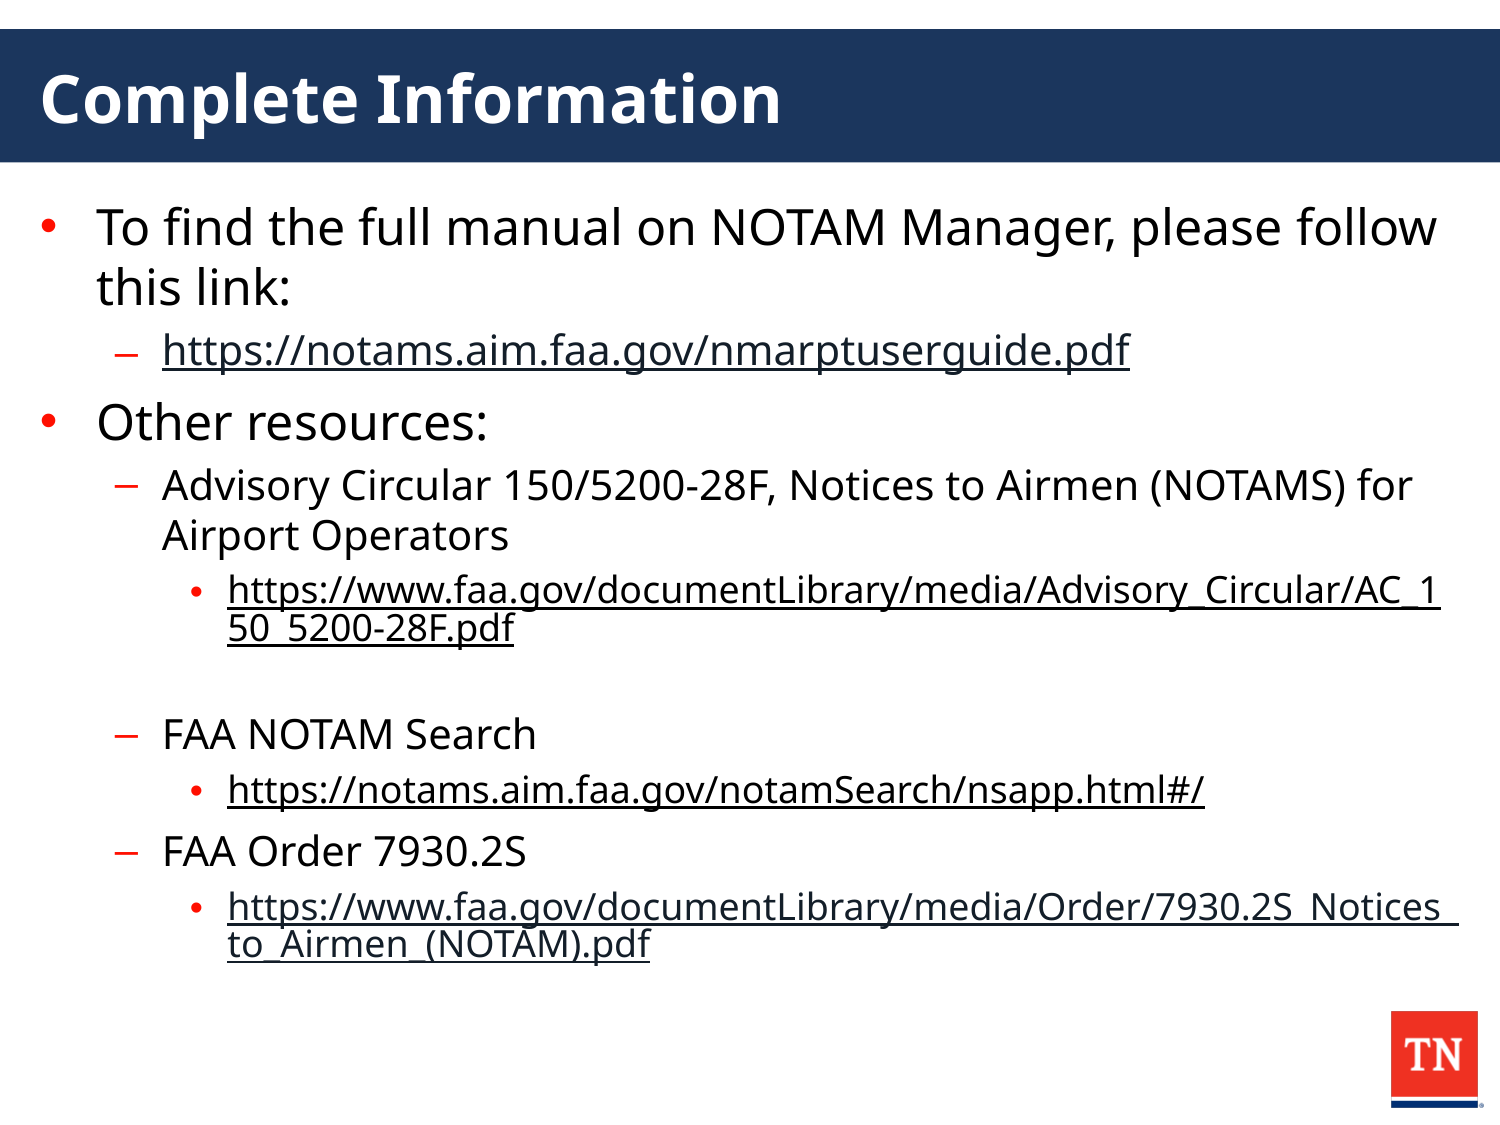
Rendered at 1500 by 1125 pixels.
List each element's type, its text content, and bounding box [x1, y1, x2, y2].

list To find the full manual on NOTAM Manager, please follow this link: https://notams.aim.faa.gov/nmarptuserguide.pdf Other resources: Advisory Circular 150/5200-28F, Notices to Airmen (NOTAMS) for Airport Operators https://www.faa.gov/documentLibrary/media/Advisory_Circular/AC_150_5200-28F.pdf FAA NOTAM Search https://notams.aim.faa.gov/notamSearch/nsapp.html#/ FAA Order 7930.2S https://www.faa.gov/documentLibrary/media/Order/7930.2S_Notices_to_Airmen_(NOTAM).pdf [24, 187, 1475, 1100]
title Complete Information [24, 29, 1475, 165]
